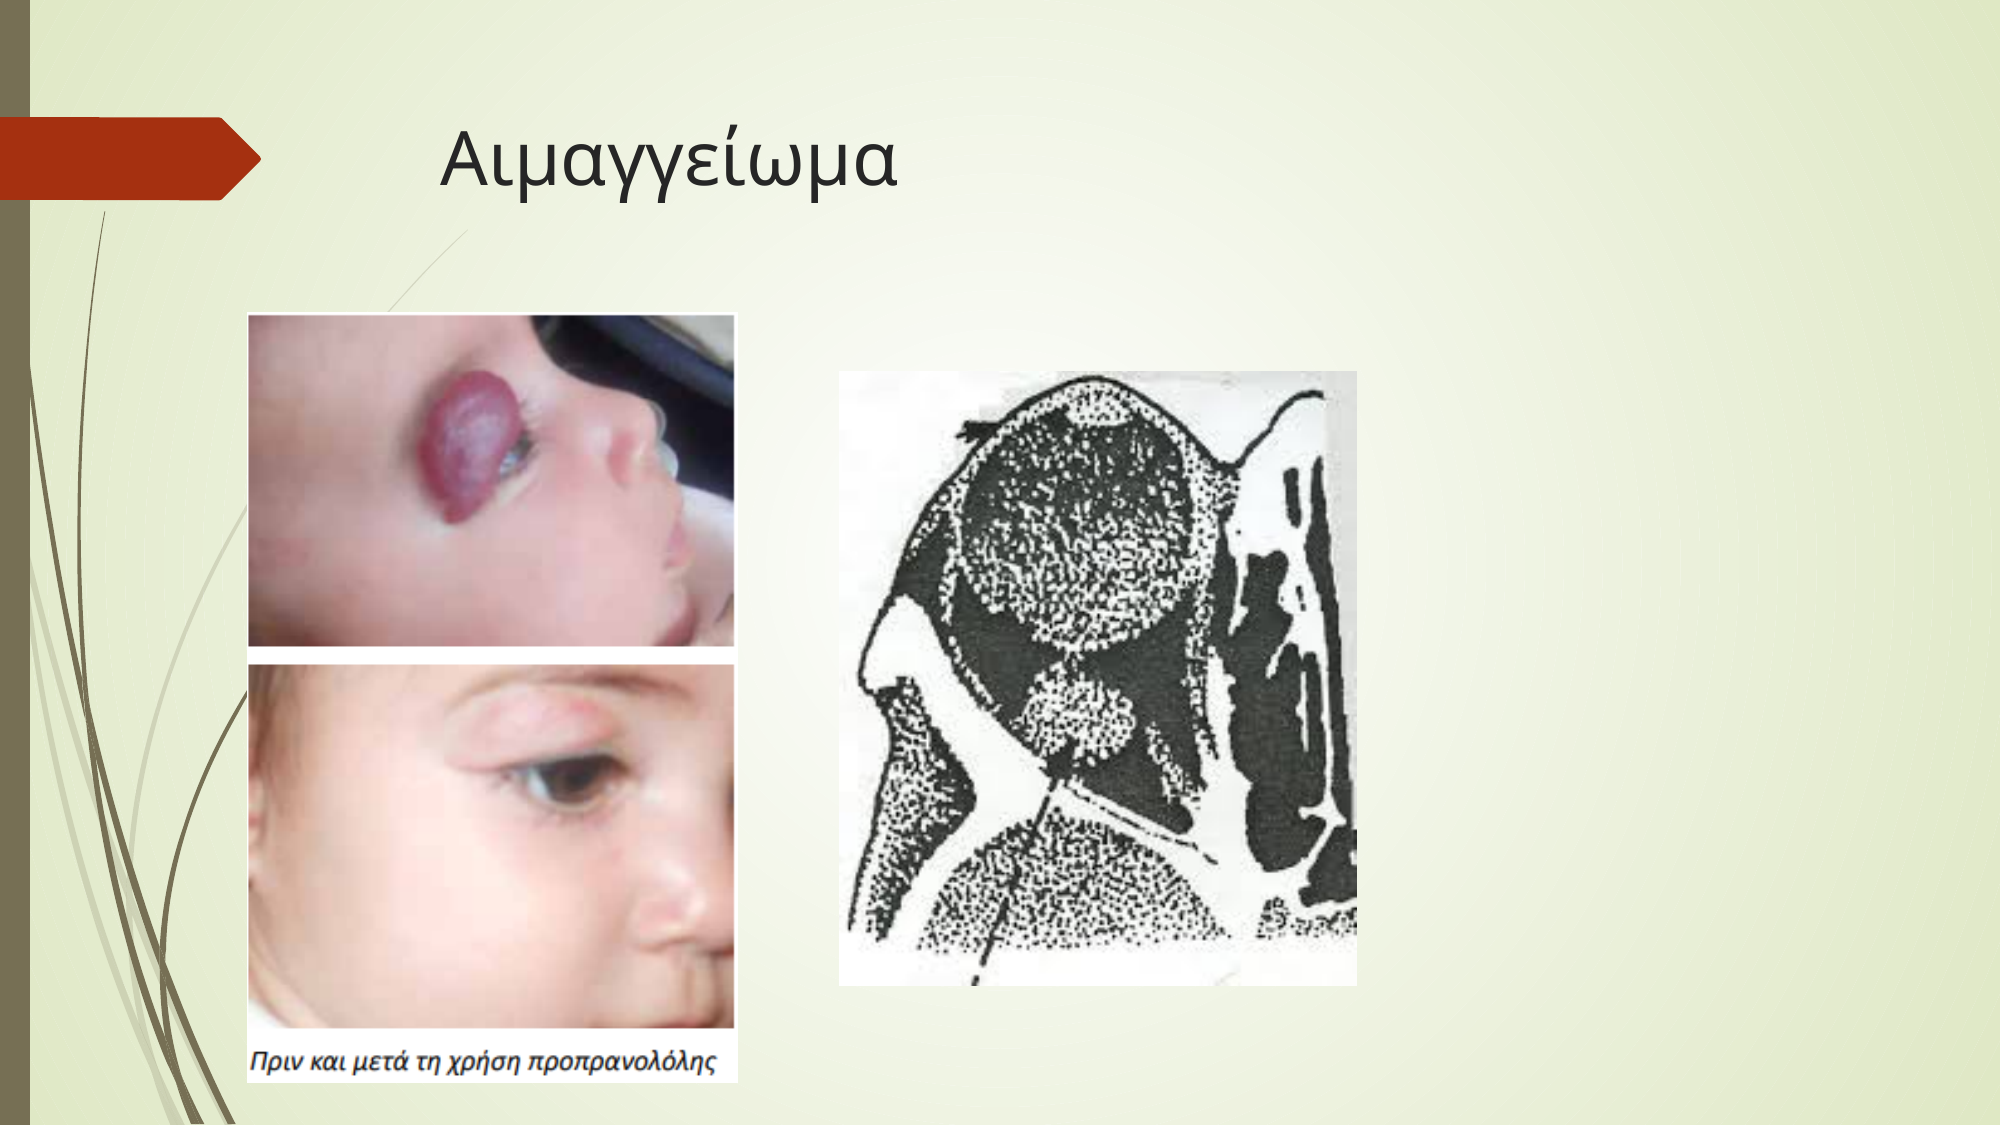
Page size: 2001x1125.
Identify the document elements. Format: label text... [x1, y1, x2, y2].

title Αιμαγγείωμα [425, 102, 1888, 313]
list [247, 312, 738, 1083]
picture [839, 371, 1357, 987]
